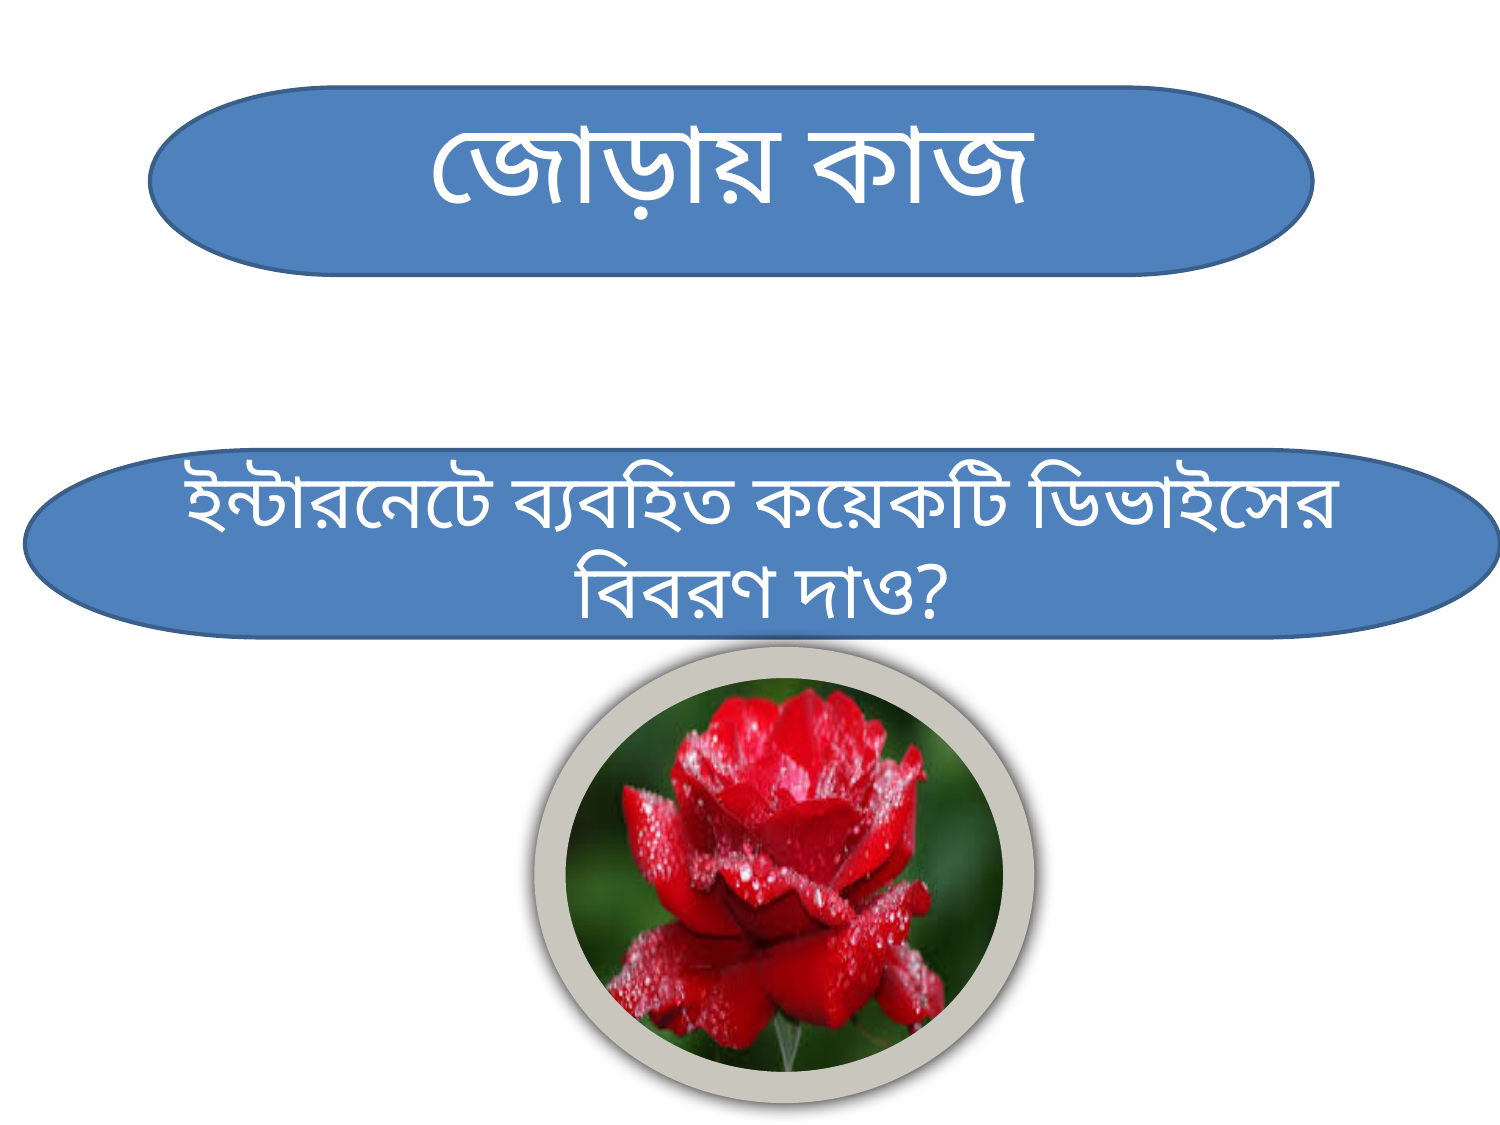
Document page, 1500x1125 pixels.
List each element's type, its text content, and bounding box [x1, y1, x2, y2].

text_box ইন্টারনেটে ব্যবহিত কয়েকটি ডিভাইসের বিবরণ দাও? [22, 447, 1500, 640]
picture [549, 662, 1019, 1088]
text_box জোড়ায় কাজ [147, 85, 1315, 278]
